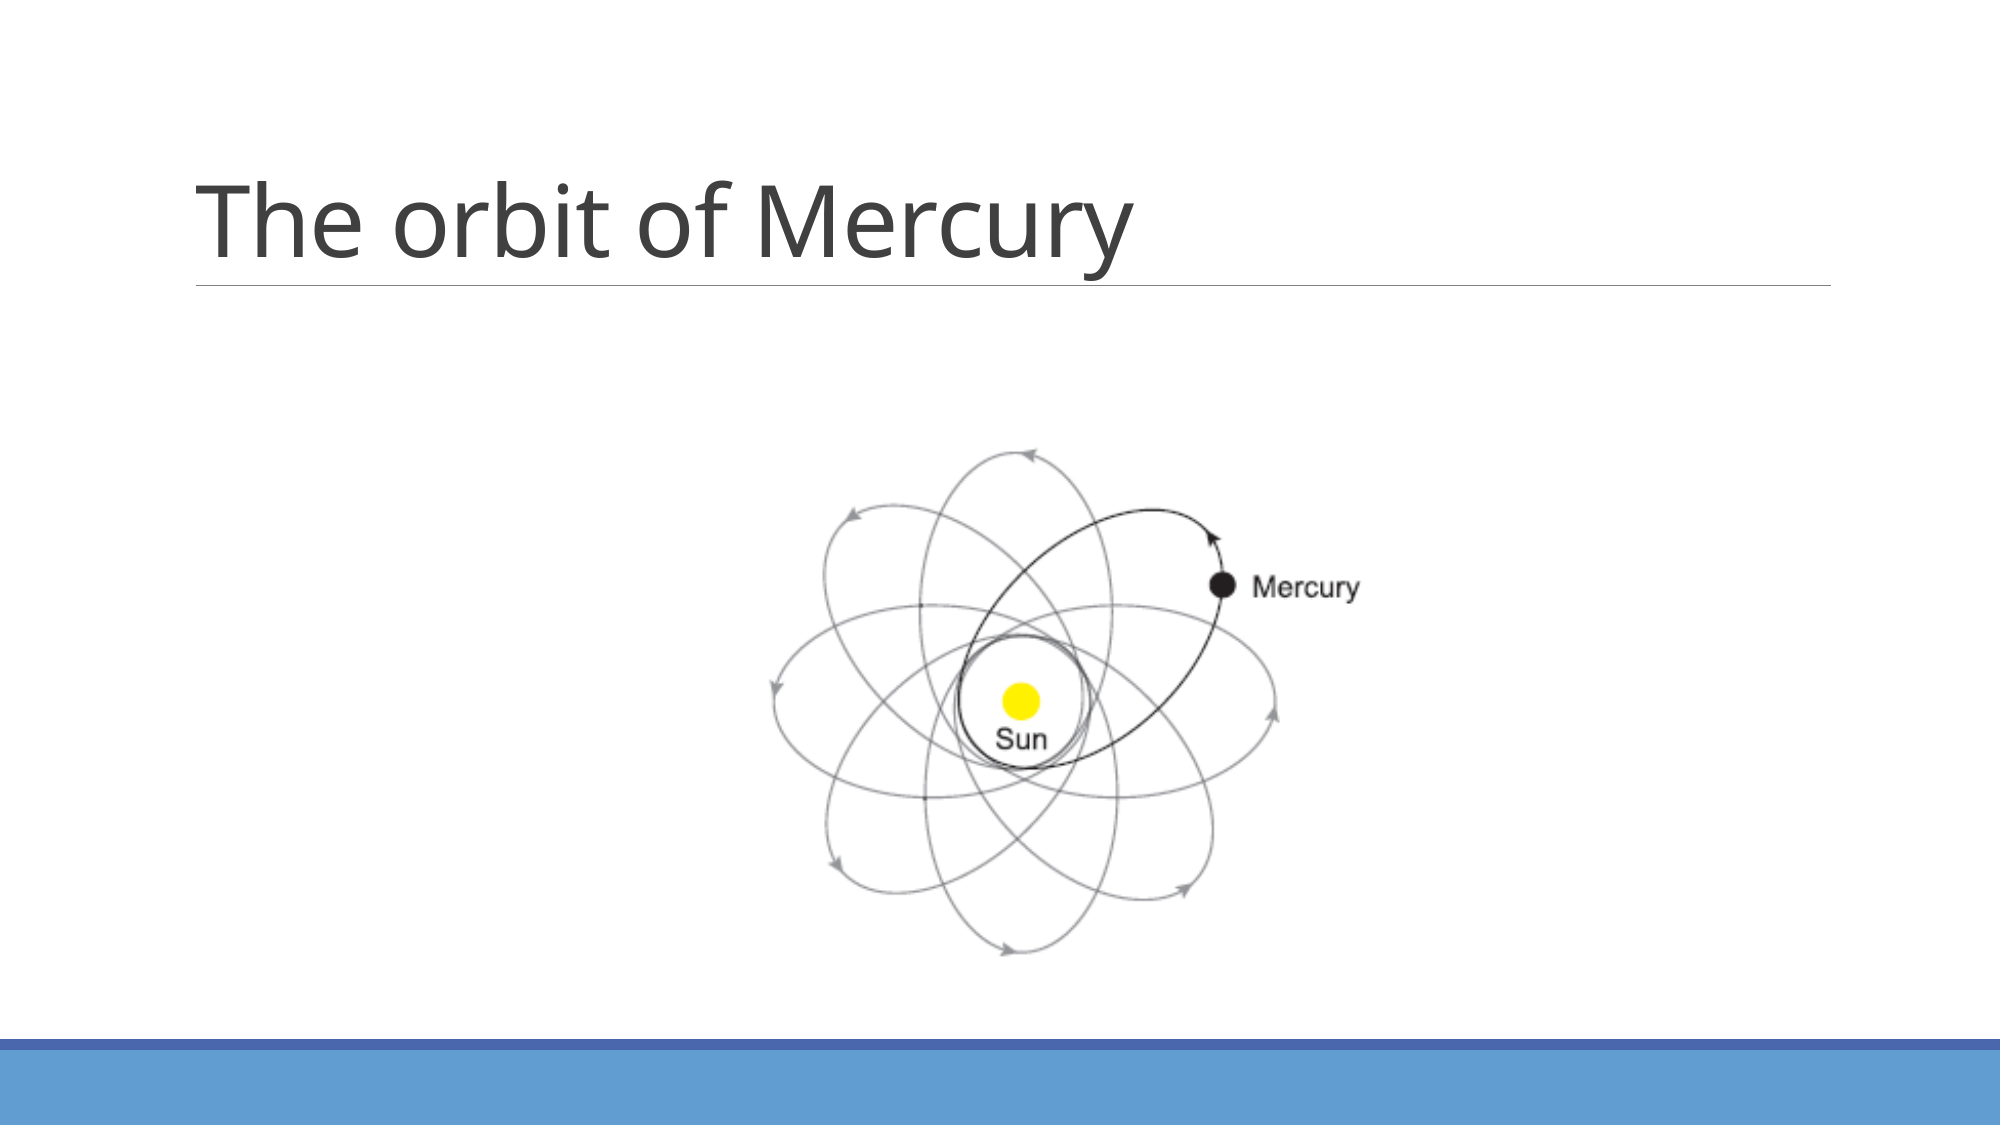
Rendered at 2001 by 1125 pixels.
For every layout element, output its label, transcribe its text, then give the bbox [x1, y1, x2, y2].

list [736, 399, 1406, 1011]
title The orbit of Mercury [180, 47, 1830, 285]
